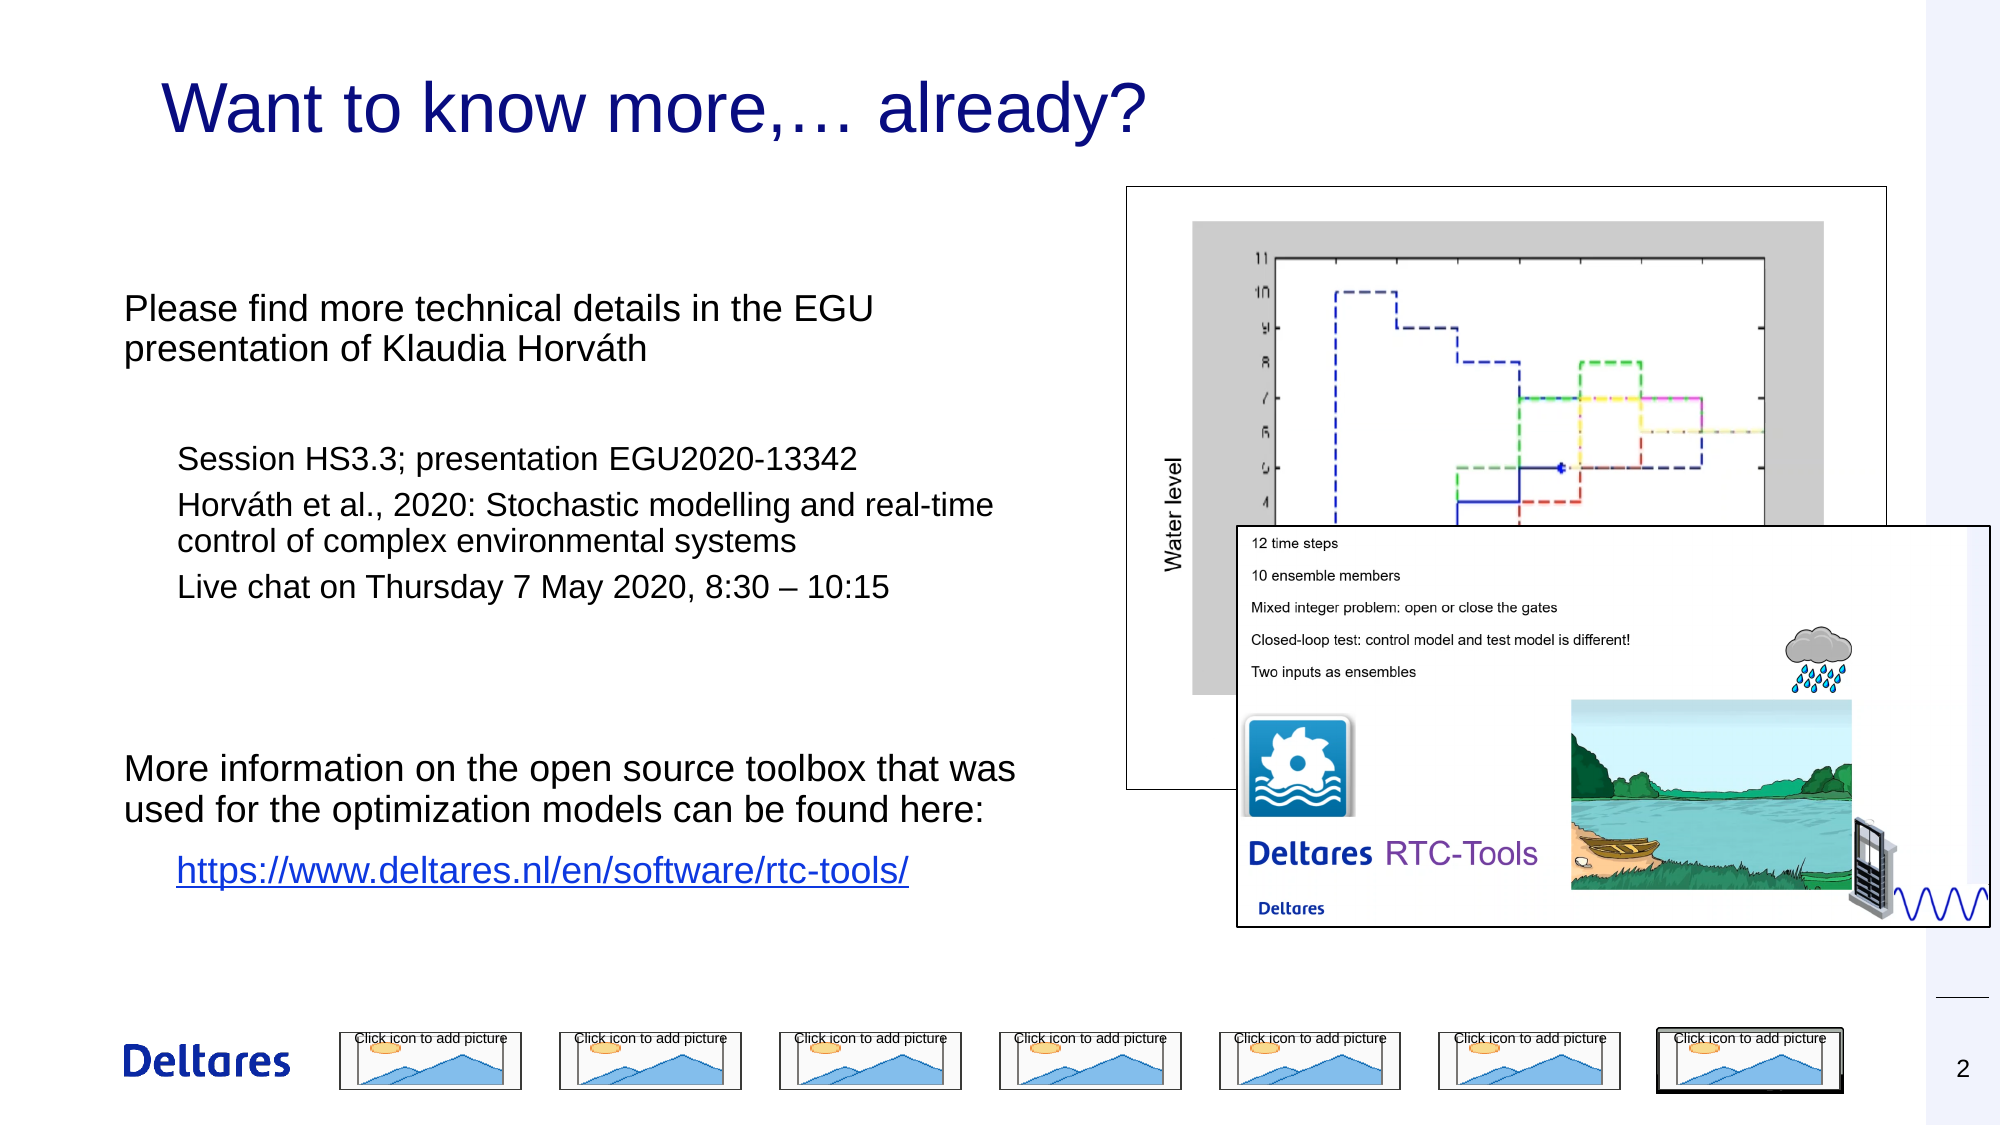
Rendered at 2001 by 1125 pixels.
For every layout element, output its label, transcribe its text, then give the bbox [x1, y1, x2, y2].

picture [1652, 1027, 1848, 1094]
picture [773, 1029, 969, 1092]
picture [333, 1029, 529, 1092]
picture [993, 1029, 1188, 1092]
title Want to know more,… already? [161, 71, 1887, 225]
picture [1432, 1029, 1628, 1092]
picture [553, 1029, 749, 1092]
list Please find more technical details in the EGU presentation of Klaudia Horváth Session HS3.3; presentation EGU2020-13342 Horváth et al., 2020: Stochastic modelling and real-time control of complex environmental systems Live chat on Thursday 7 May 2020, 8:30 – 10:15 More information on the open source toolbox that was used for the optimization models can be found here: https://www.deltares.nl/en/software/rtc-tools/ [123, 289, 1024, 999]
picture [108, 1028, 304, 1092]
picture [1212, 1029, 1408, 1092]
picture [1126, 186, 1990, 926]
slide_number 2 [1926, 1052, 2000, 1083]
